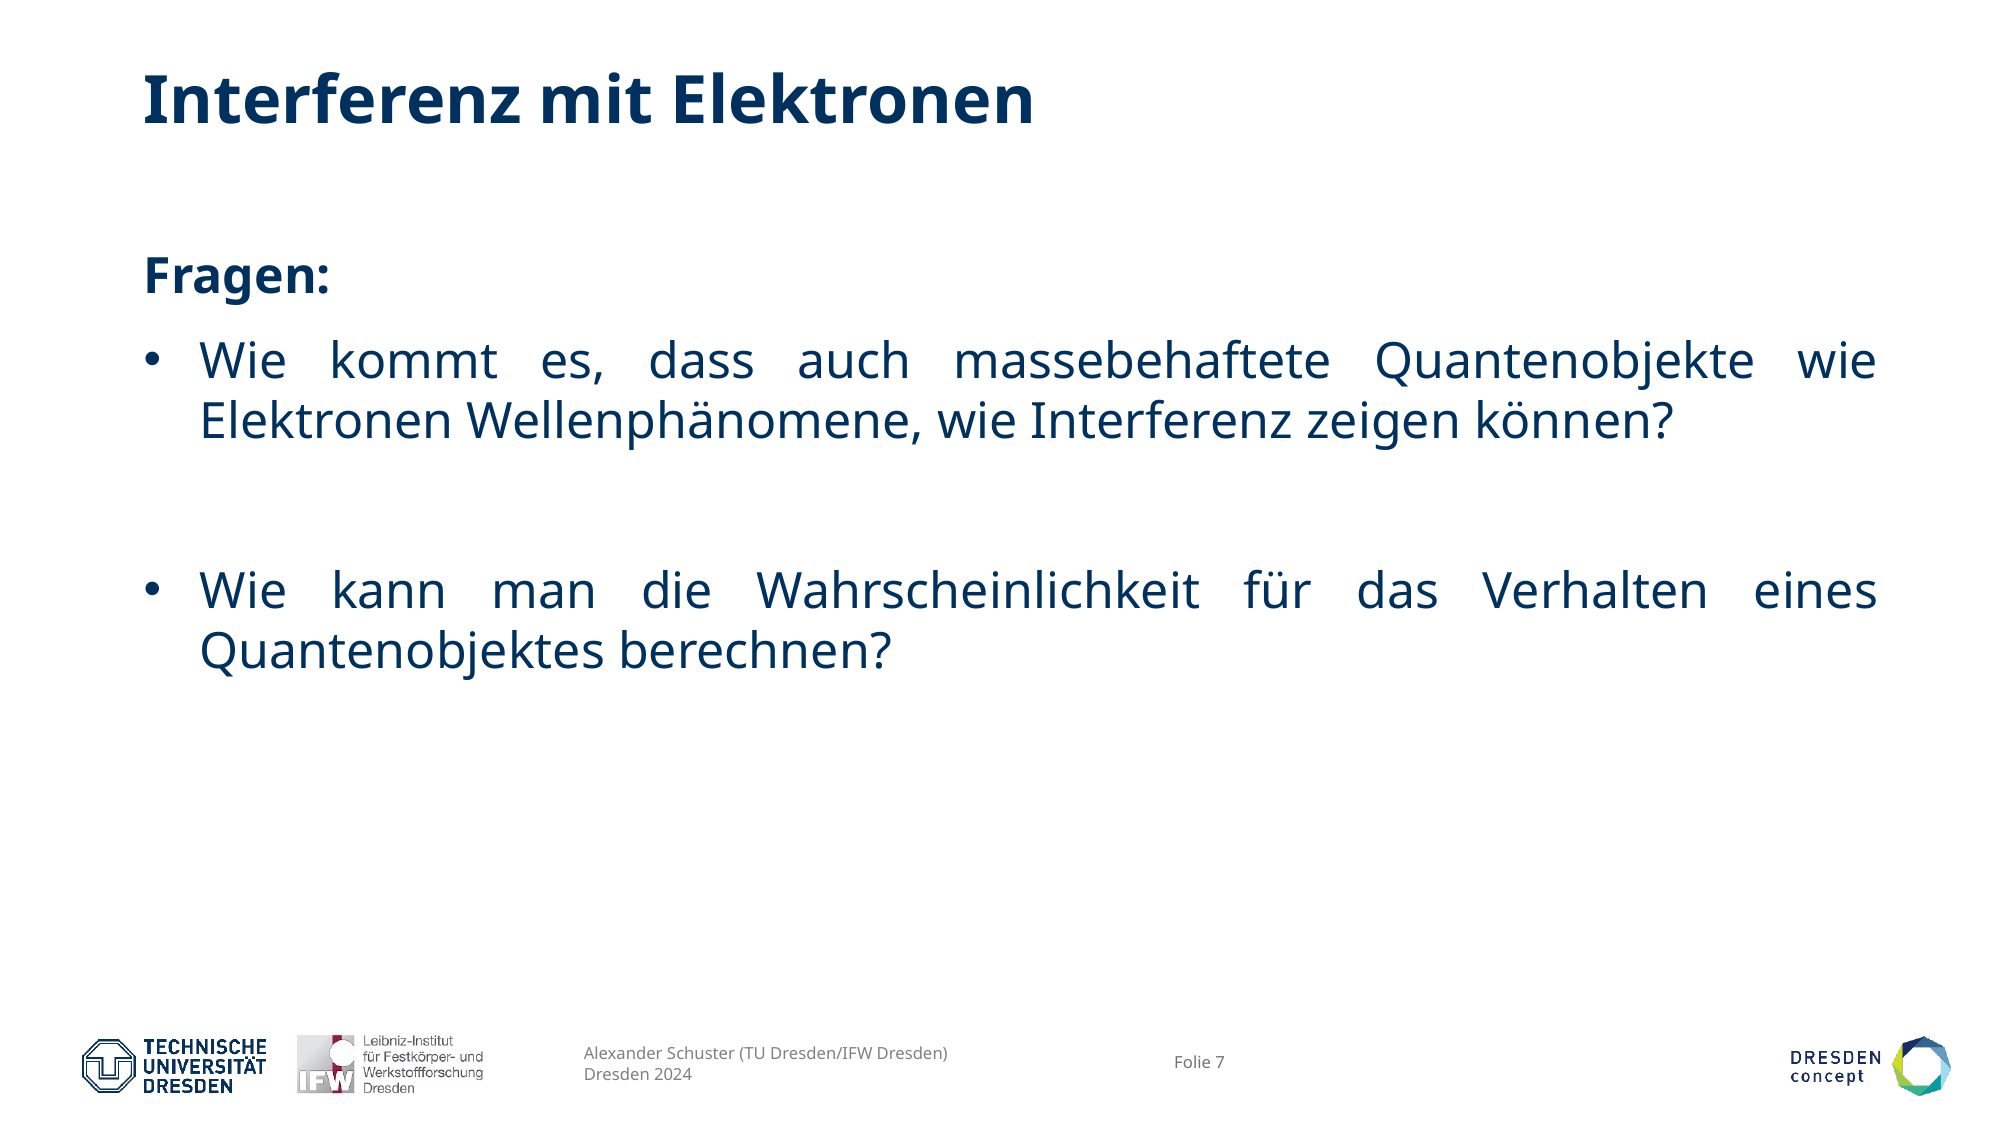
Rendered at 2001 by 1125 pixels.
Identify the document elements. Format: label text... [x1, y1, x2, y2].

picture [1791, 1036, 1951, 1096]
picture [82, 1039, 266, 1093]
list Fragen: Wie kommt es, dass auch massebehaftete Quantenobjekte wie Elektronen Wellenphänomene, wie Interferenz zeigen können? Wie kann man die Wahrscheinlichkeit für das Verhalten eines Quantenobjektes berechnen? [143, 243, 1880, 957]
picture [294, 1032, 486, 1096]
title Interferenz mit Elektronen [143, 56, 1880, 169]
